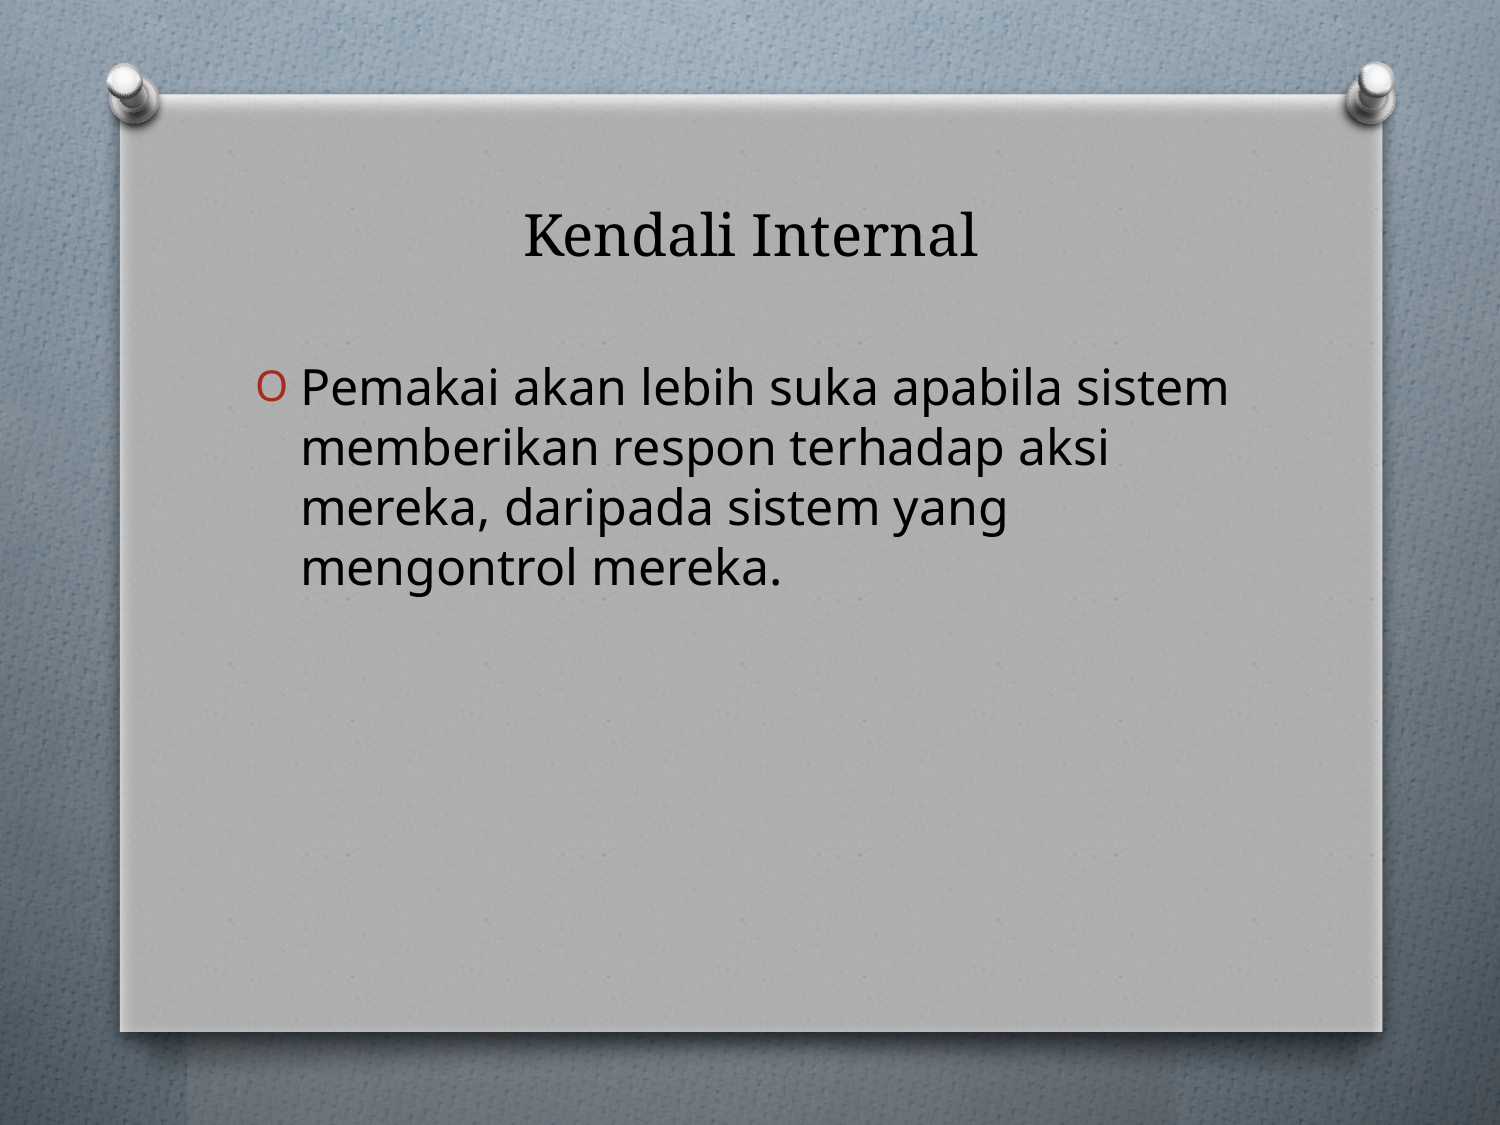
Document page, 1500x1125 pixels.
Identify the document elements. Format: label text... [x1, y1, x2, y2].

title Kendali Internal [179, 134, 1323, 332]
picture [1317, 35, 1439, 156]
picture [75, 29, 198, 153]
list Pemakai akan lebih suka apabila sistem memberikan respon terhadap aksi mereka, daripada sistem yang mengontrol mereka. [240, 347, 1257, 939]
